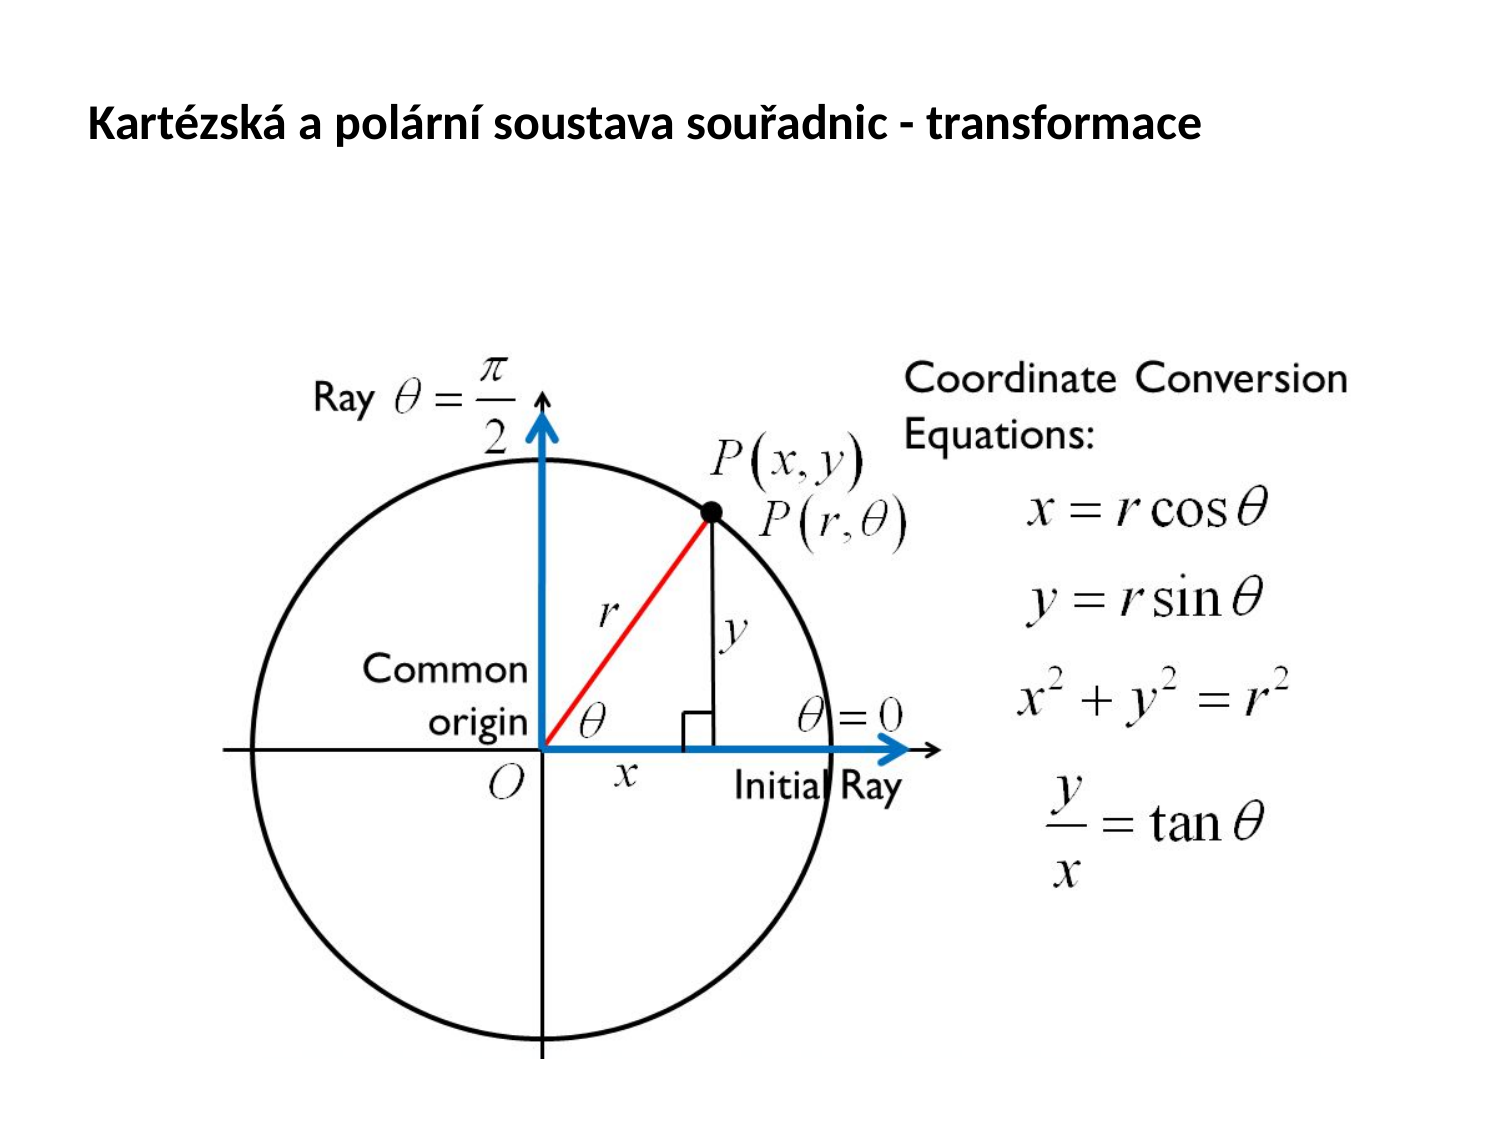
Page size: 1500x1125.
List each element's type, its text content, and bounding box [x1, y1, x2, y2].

text_box Kartézská a polární soustava souřadnic - transformace [73, 82, 1218, 157]
picture [215, 345, 1354, 1059]
